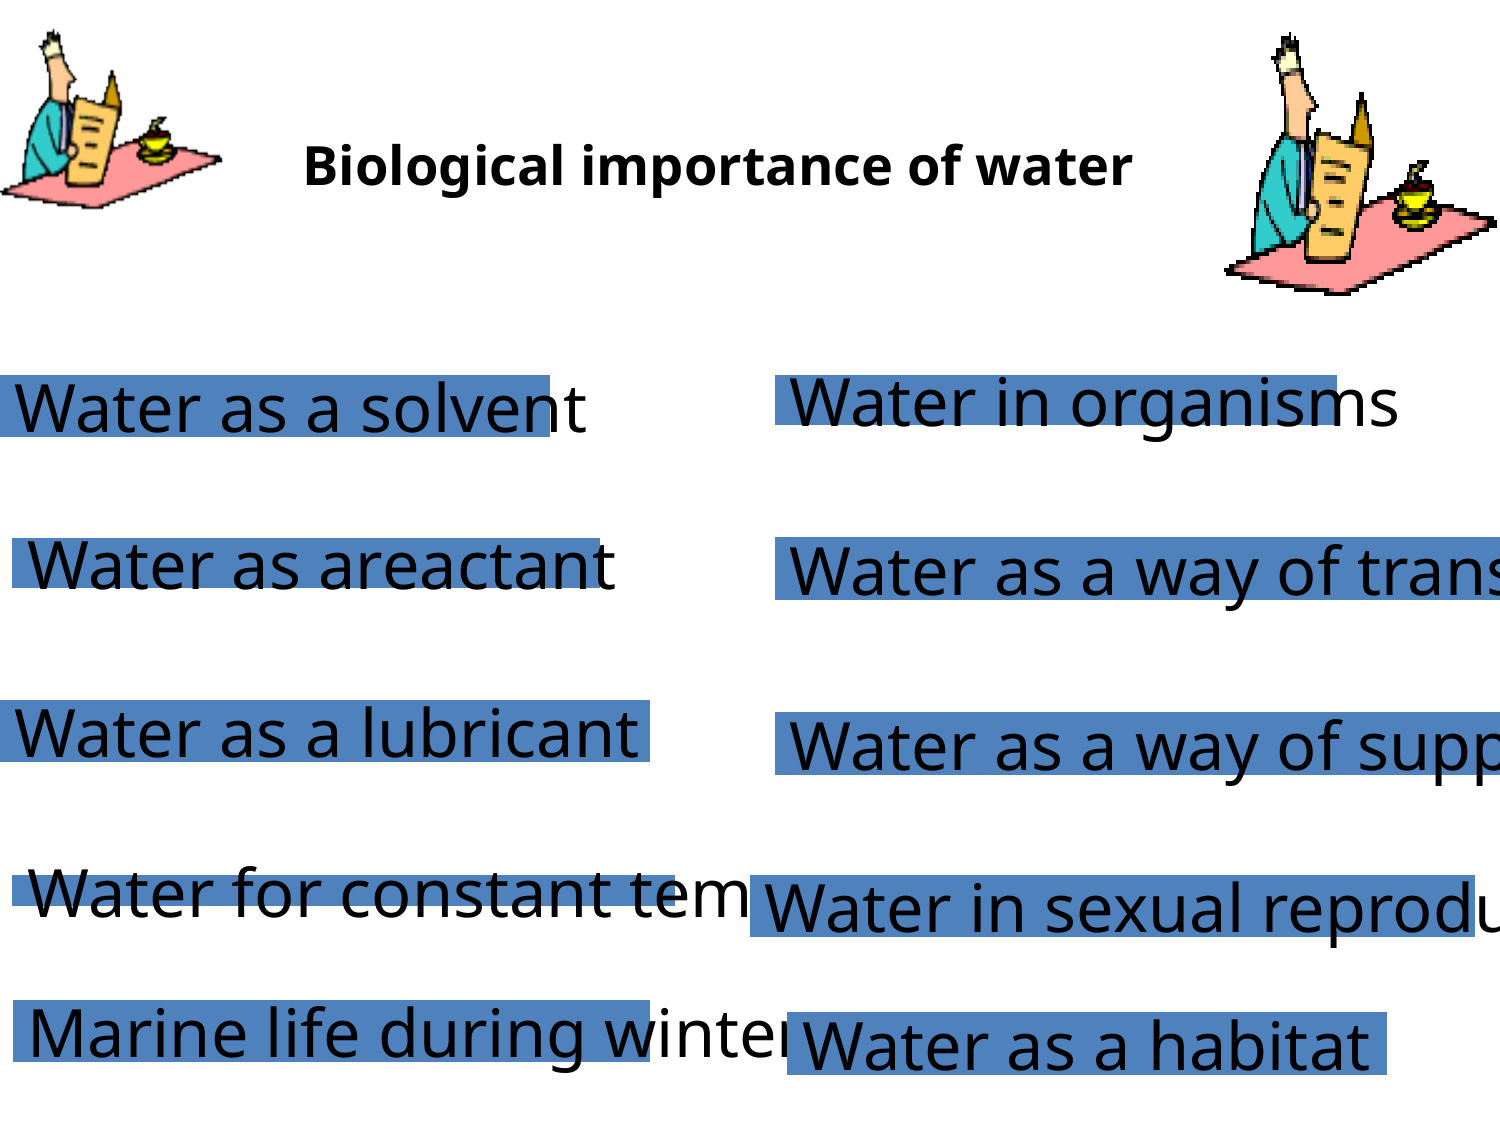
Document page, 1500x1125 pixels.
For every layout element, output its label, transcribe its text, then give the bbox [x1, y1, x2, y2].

text_box Water as a way of support [774, 712, 1500, 775]
text_box Water in sexual reproduction [750, 874, 1476, 938]
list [0, 24, 226, 213]
text_box Water as a lubricant [0, 699, 651, 763]
text_box Water as areactant [12, 537, 600, 588]
text_box Water as a way of transport [774, 537, 1500, 600]
text_box Water as a habitat [787, 1012, 1388, 1075]
text_box Water as a solvent [0, 374, 550, 438]
text_box Water in organisms [774, 375, 1338, 426]
title Biological importance of water [225, 50, 1213, 225]
text_box Marine life during winter [12, 999, 651, 1063]
text_box Water for constant temp [12, 875, 675, 907]
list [1224, 24, 1500, 301]
